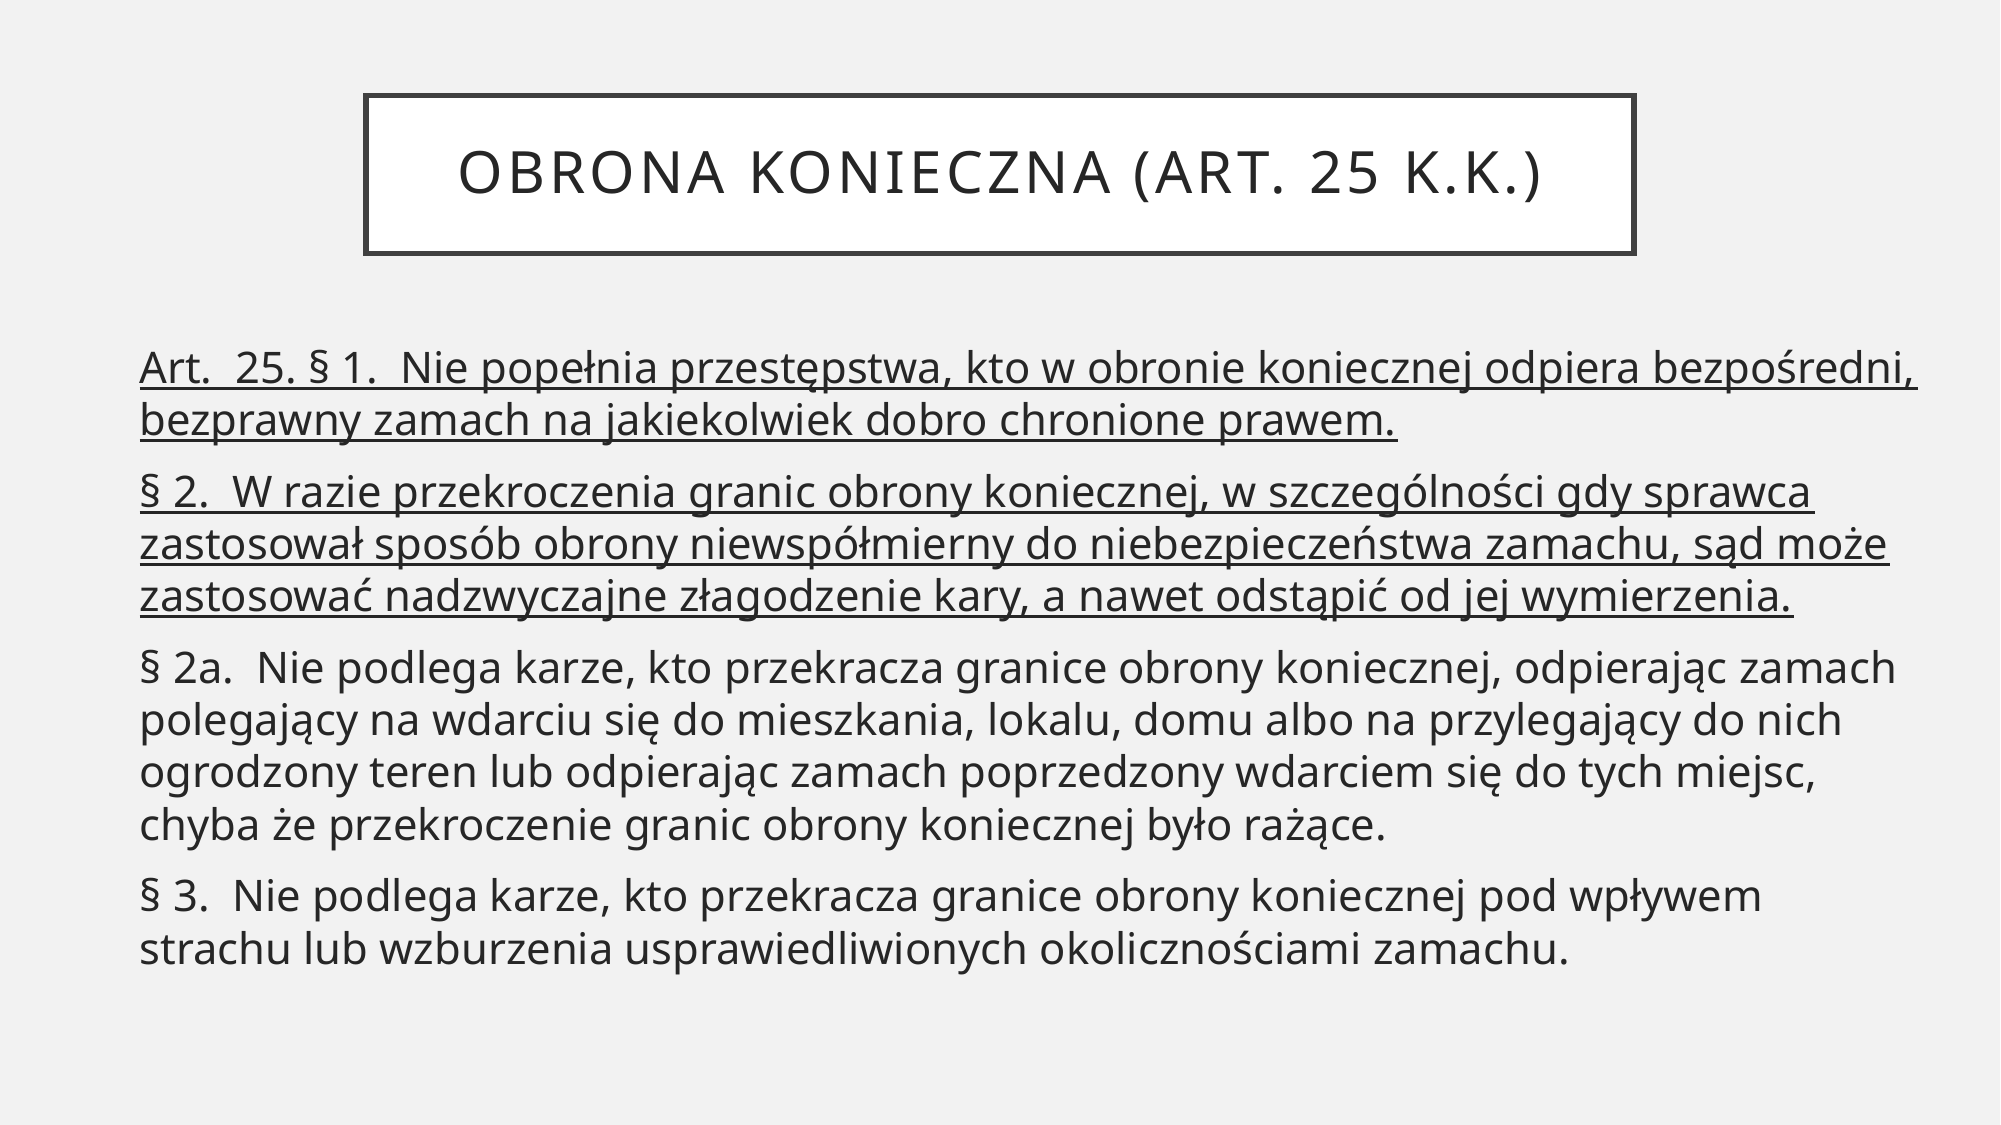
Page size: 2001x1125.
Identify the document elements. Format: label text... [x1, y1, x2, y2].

title Obrona konieczna (art. 25 k.k.) [363, 93, 1637, 256]
list Art. 25. § 1. Nie popełnia przestępstwa, kto w obronie koniecznej odpiera bezpośredni, bezprawny zamach na jakiekolwiek dobro chronione prawem. § 2. W razie przekroczenia granic obrony koniecznej, w szczególności gdy sprawca zastosował sposób obrony niewspółmierny do niebezpieczeństwa zamachu, sąd może zastosować nadzwyczajne złagodzenie kary, a nawet odstąpić od jej wymierzenia. § 2a. Nie podlega karze, kto przekracza granice obrony koniecznej, odpierając zamach polegający na wdarciu się do mieszkania, lokalu, domu albo na przylegający do nich ogrodzony teren lub odpierając zamach poprzedzony wdarciem się do tych miejsc, chyba że przekroczenie granic obrony koniecznej było rażące. § 3. Nie podlega karze, kto przekracza granice obrony koniecznej pod wpływem strachu lub wzburzenia usprawiedliwionych okolicznościami zamachu. [124, 332, 1939, 1050]
